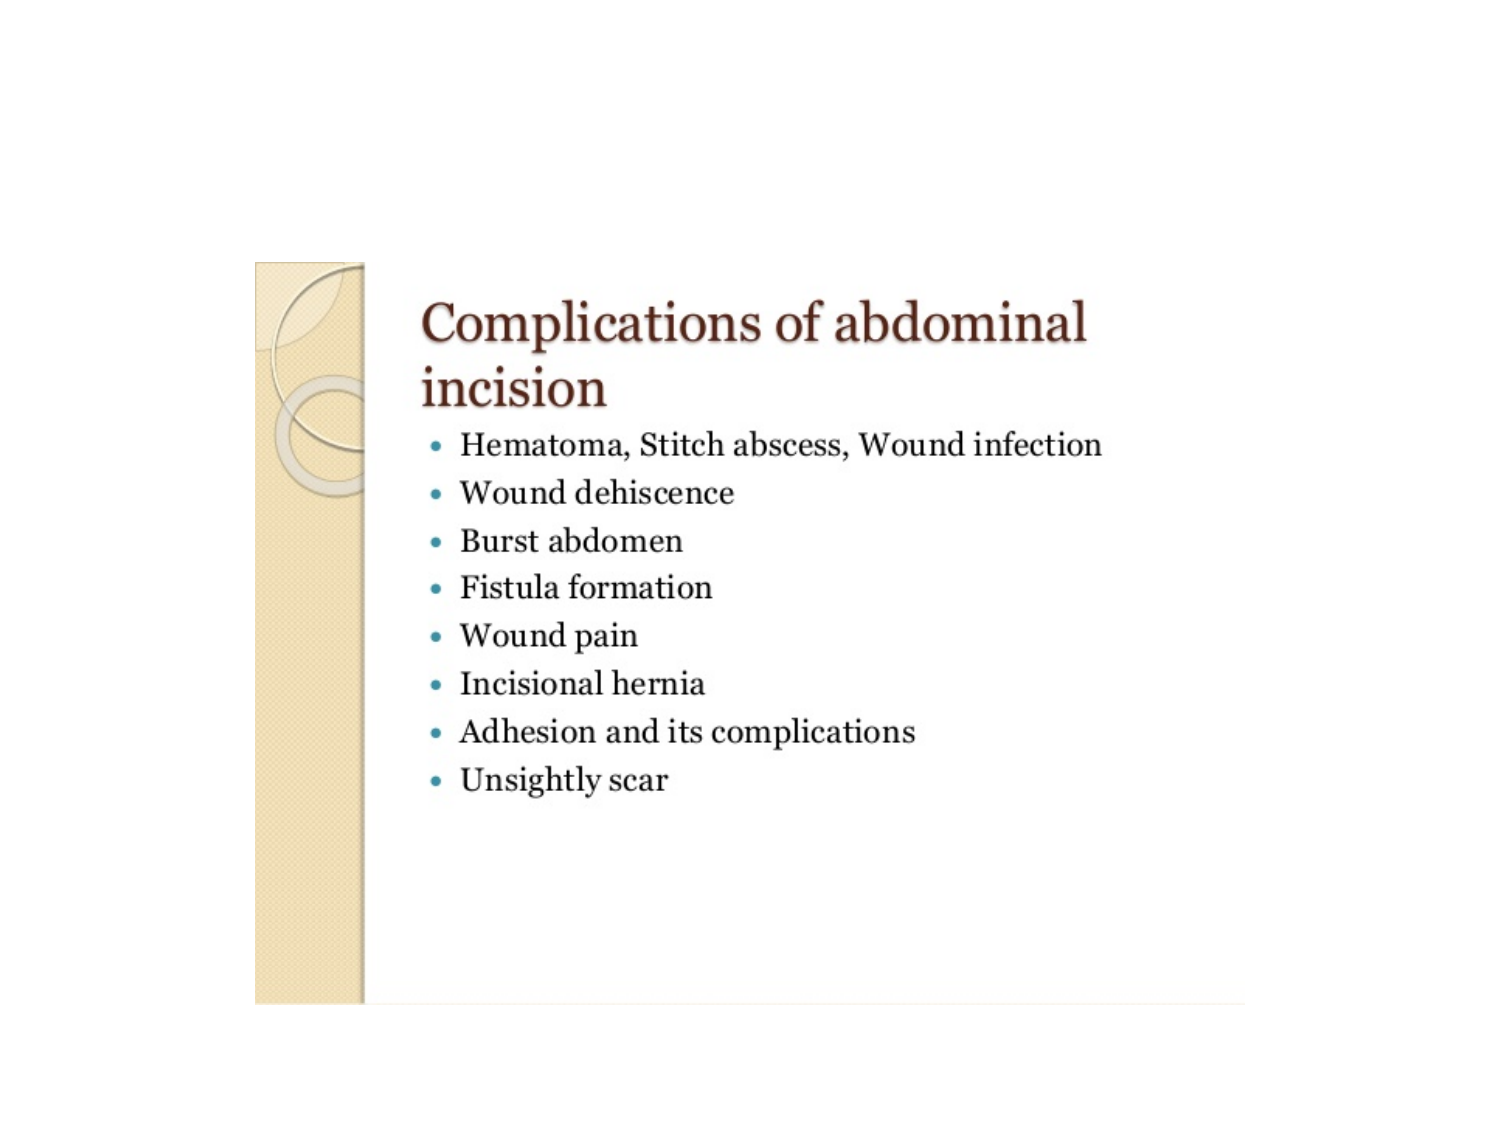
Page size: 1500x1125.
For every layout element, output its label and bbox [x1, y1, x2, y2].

list [255, 262, 1245, 1006]
